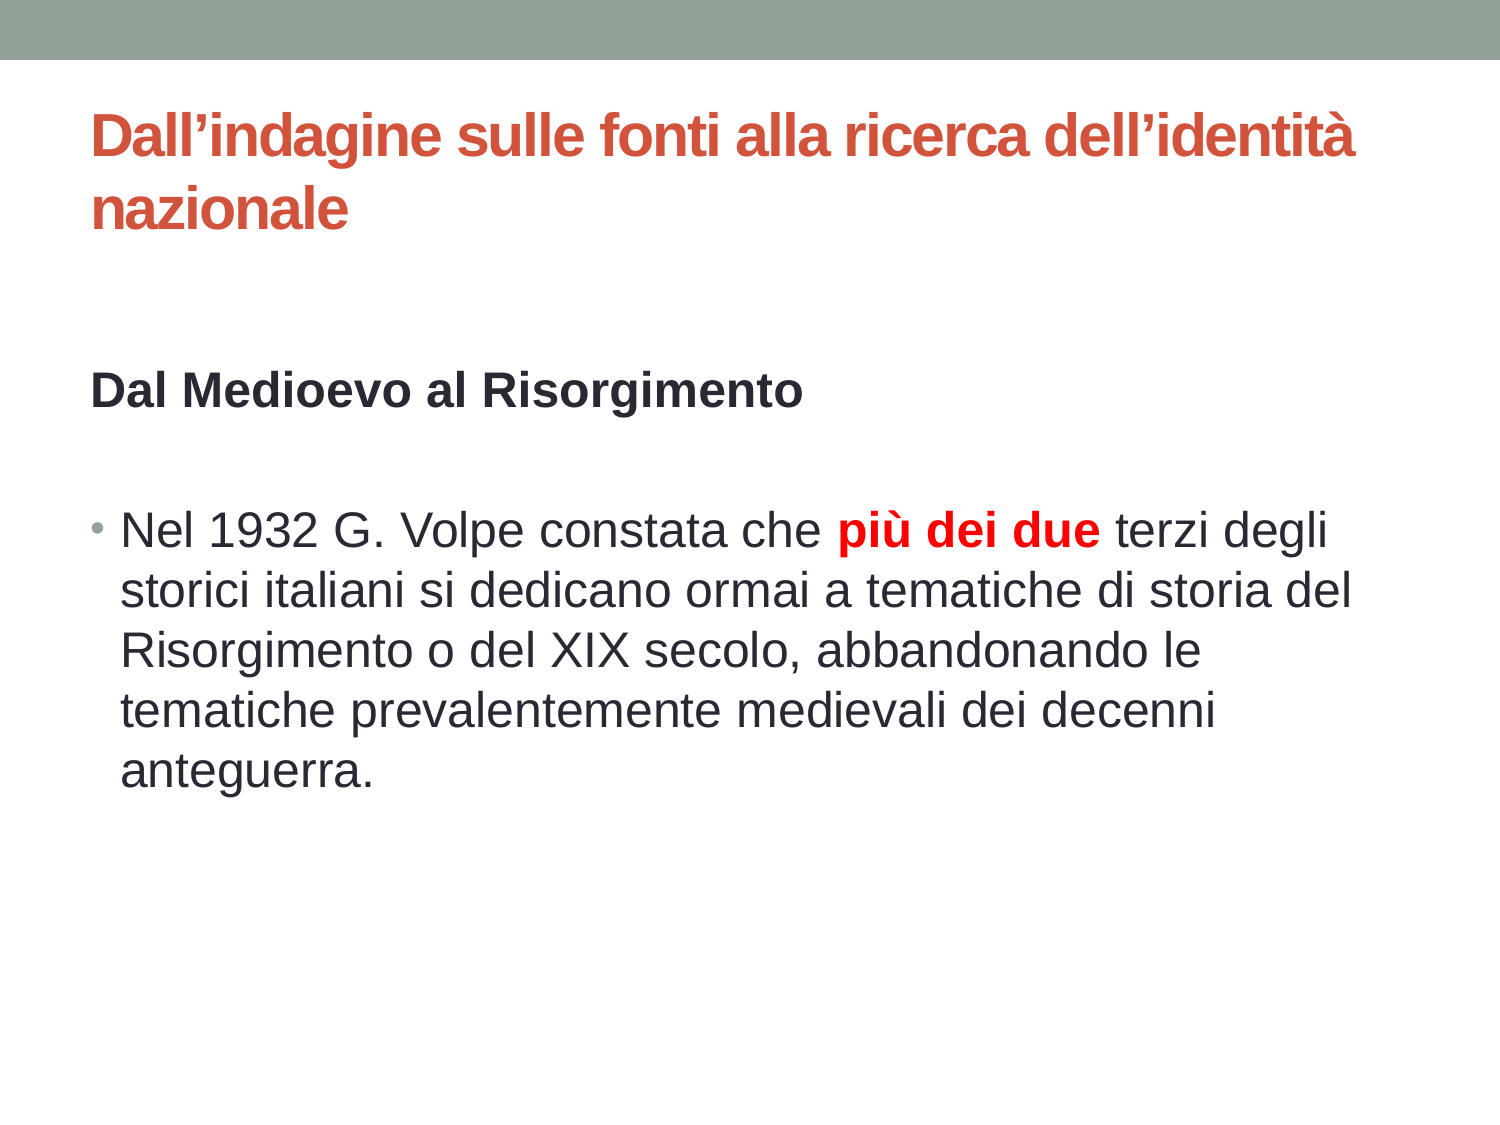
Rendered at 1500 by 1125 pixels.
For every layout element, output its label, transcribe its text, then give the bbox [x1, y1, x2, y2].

list Dal Medioevo al Risorgimento Nel 1932 G. Volpe constata che più dei due terzi degli storici italiani si dedicano ormai a tematiche di storia del Risorgimento o del XIX secolo, abbandonando le tematiche prevalentemente medievali dei decenni anteguerra. [75, 349, 1425, 1063]
title Dall’indagine sulle fonti alla ricerca dell’identità nazionale [75, 87, 1425, 250]
